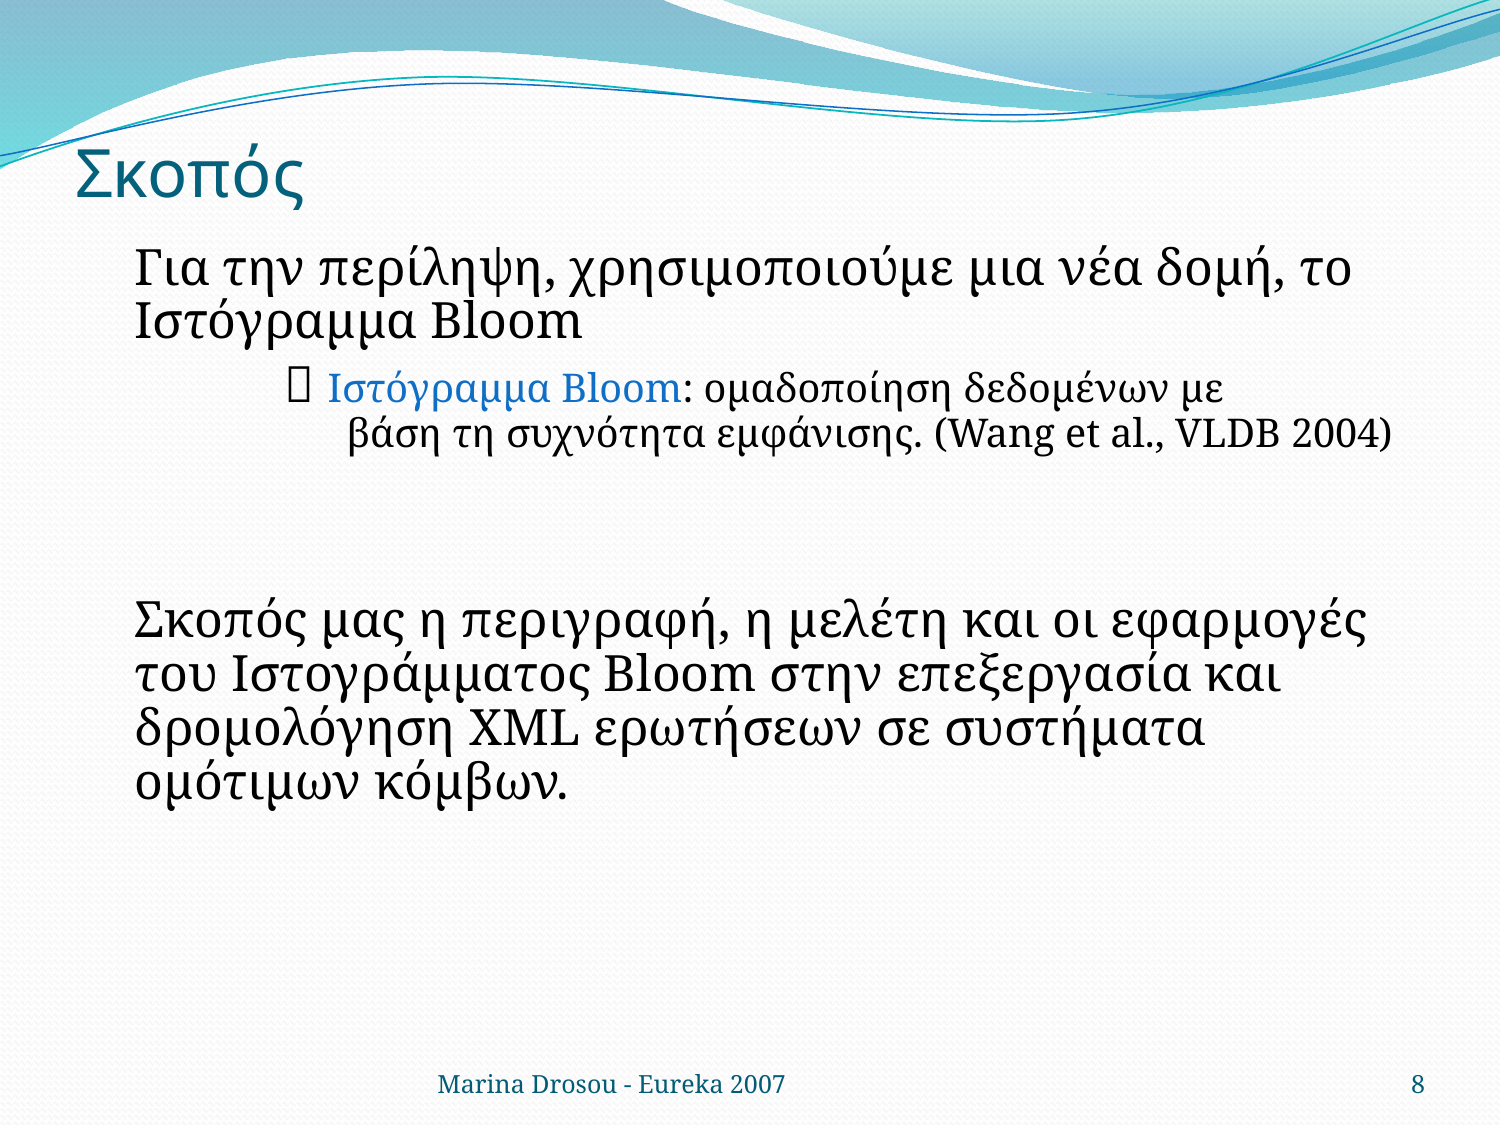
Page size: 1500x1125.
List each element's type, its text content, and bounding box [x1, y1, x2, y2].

title Σκοπός [75, 115, 1425, 211]
list Για την περίληψη, χρησιμοποιούμε μια νέα δομή, το Ιστόγραμμα Bloom  Ιστόγραμμα Bloom: ομαδοποίηση δεδομένων με βάση τη συχνότητα εμφάνισης. (Wang et al., VLDB 2004) Σκοπός μας η περιγραφή, η μελέτη και οι εφαρμογές του Ιστογράμματος Bloom στην επεξεργασία και δρομολόγηση XML ερωτήσεων σε συστήματα ομότιμων κόμβων. [75, 234, 1425, 1038]
slide_number 8 [1299, 1042, 1425, 1103]
footer Marina Drosou - Eureka 2007 [437, 1042, 988, 1103]
